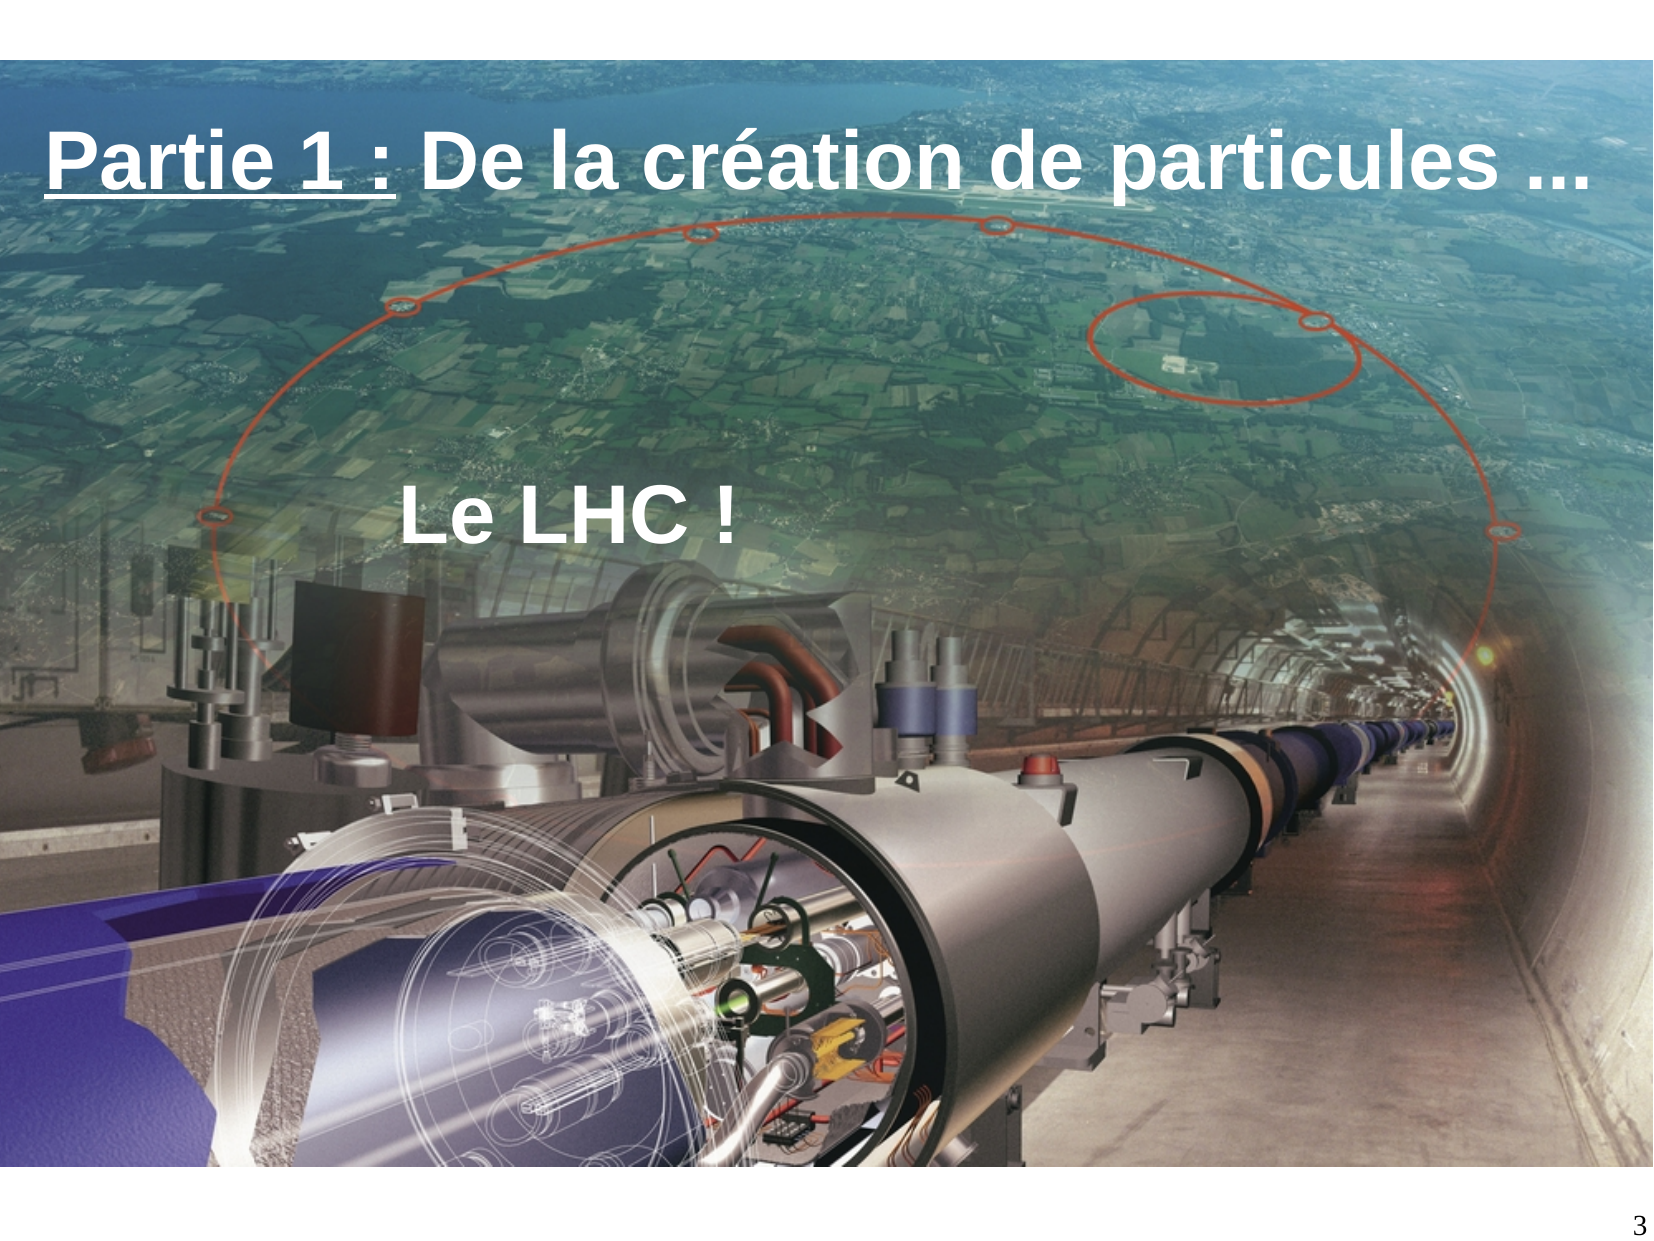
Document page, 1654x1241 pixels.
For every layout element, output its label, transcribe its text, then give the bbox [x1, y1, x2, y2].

slide_number 3 [1262, 1206, 1648, 1241]
picture [0, 60, 1653, 1168]
